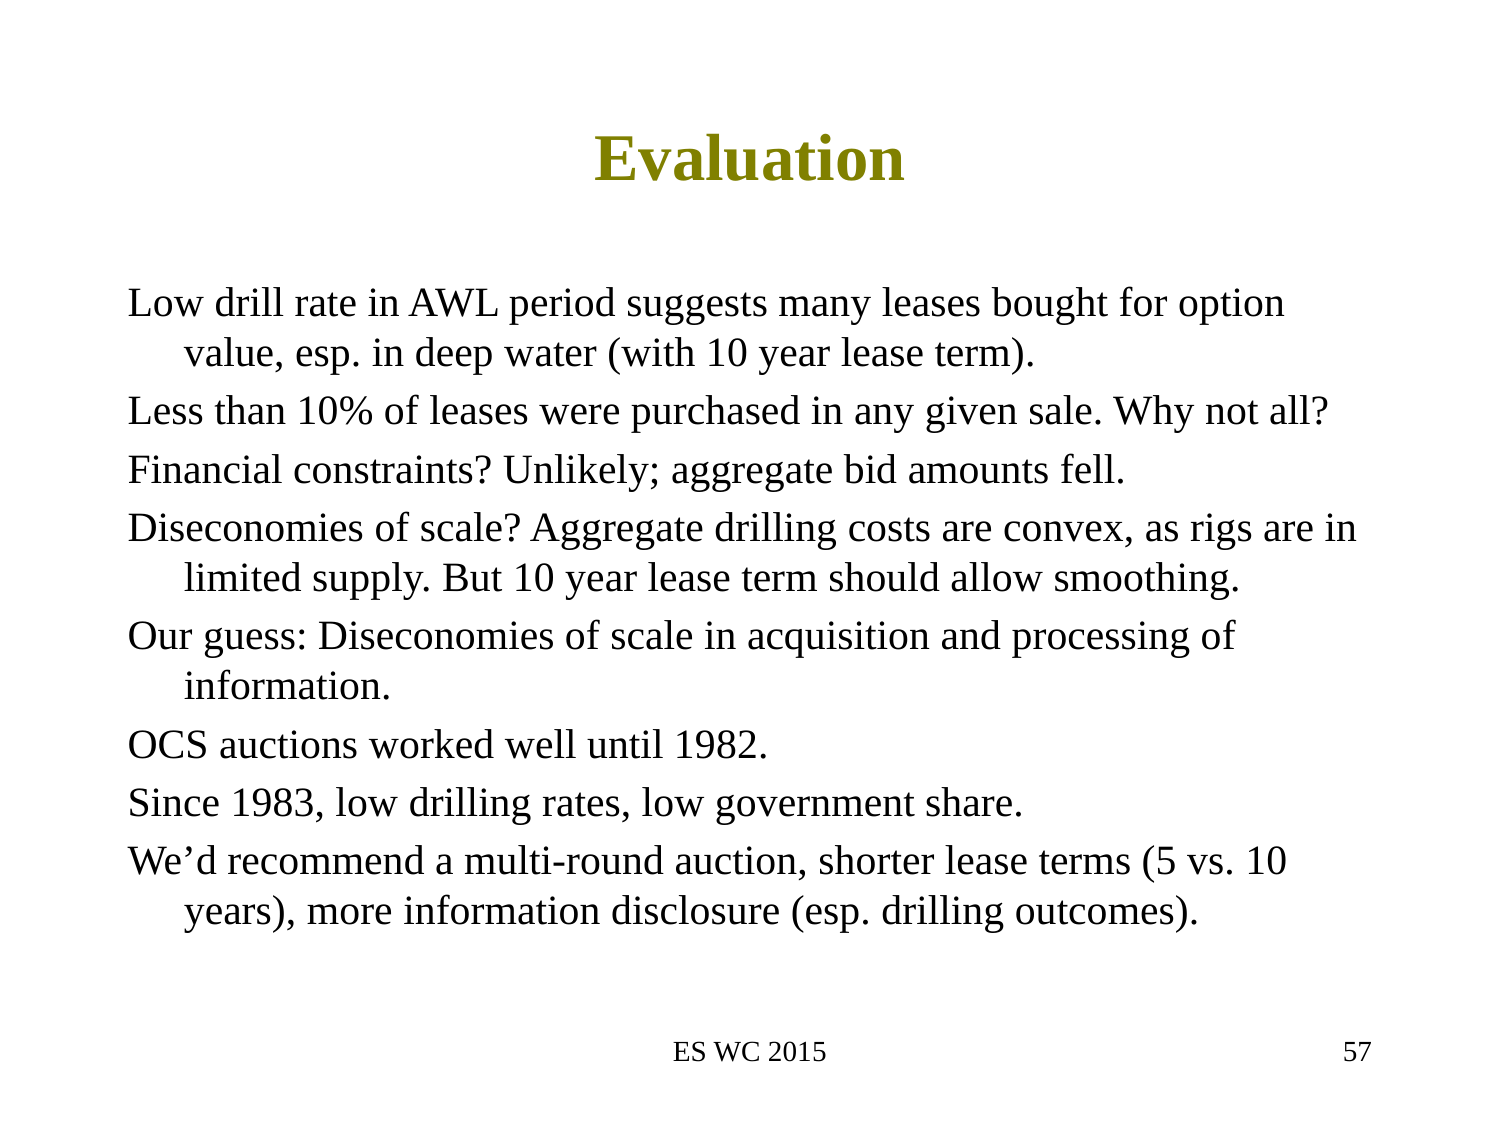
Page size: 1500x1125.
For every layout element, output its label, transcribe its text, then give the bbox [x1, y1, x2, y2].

list Low drill rate in AWL period suggests many leases bought for option value, esp. in deep water (with 10 year lease term). Less than 10% of leases were purchased in any given sale. Why not all? Financial constraints? Unlikely; aggregate bid amounts fell. Diseconomies of scale? Aggregate drilling costs are convex, as rigs are in limited supply. But 10 year lease term should allow smoothing. Our guess: Diseconomies of scale in acquisition and processing of information. OCS auctions worked well until 1982. Since 1983, low drilling rates, low government share. We’d recommend a multi-round auction, shorter lease terms (5 vs. 10 years), more information disclosure (esp. drilling outcomes). [112, 266, 1388, 1001]
footer ES WC 2015 [512, 1024, 988, 1101]
title Evaluation [112, 99, 1388, 209]
slide_number 57 [1074, 1024, 1388, 1101]
